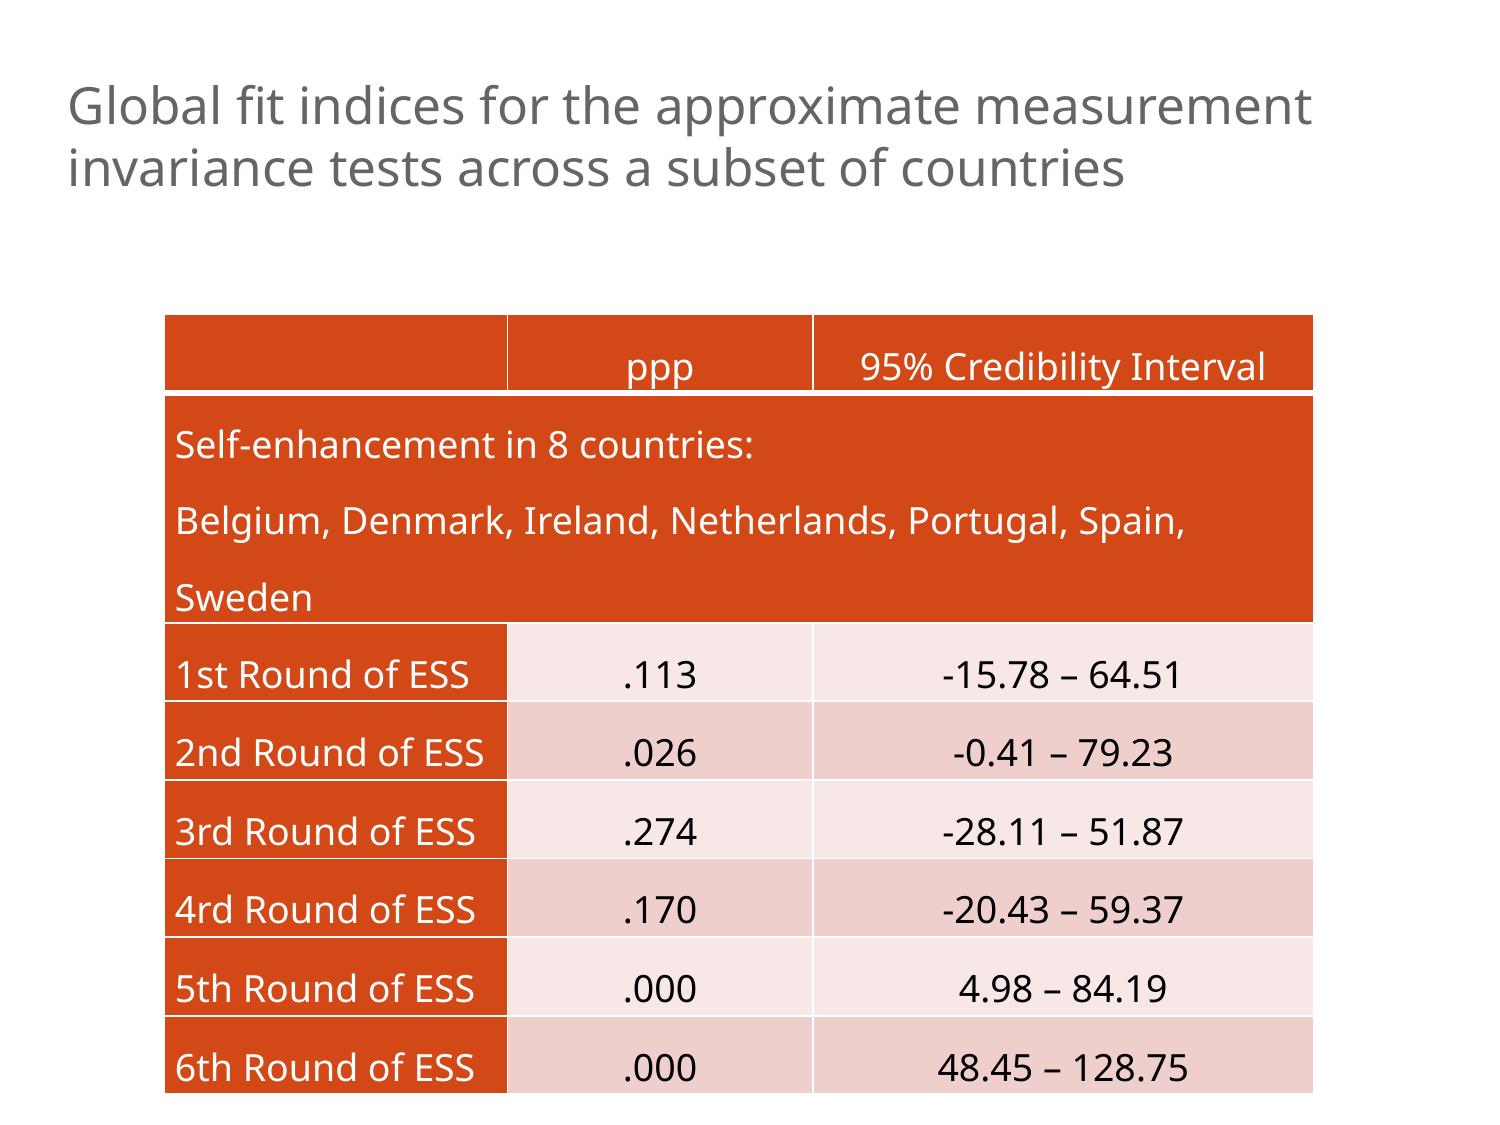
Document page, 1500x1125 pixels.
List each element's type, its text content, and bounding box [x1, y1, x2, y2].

table_cell -28.11 – 51.87 [814, 781, 1313, 858]
title Global fit indices for the approximate measurement invariance tests across a subset of countries [53, 45, 1425, 233]
table_cell 48.45 – 128.75 [814, 1017, 1313, 1093]
table_cell .170 [508, 859, 812, 936]
table_cell .000 [508, 938, 812, 1015]
table_cell 5th Round of ESS [165, 938, 507, 1015]
table_cell Self-enhancement in 8 countries: Belgium, Denmark, Ireland, Netherlands, Portugal, Spain, Sweden [165, 396, 1313, 622]
table_cell .113 [508, 624, 812, 700]
table_cell 4rd Round of ESS [165, 859, 507, 936]
table_header 95% Credibility Interval [814, 315, 1313, 390]
table_cell 4.98 – 84.19 [814, 938, 1313, 1015]
table_cell -0.41 – 79.23 [814, 702, 1313, 779]
table_header [165, 315, 507, 390]
table_cell 2nd Round of ESS [165, 702, 507, 779]
table_cell -15.78 – 64.51 [814, 624, 1313, 700]
table_cell 1st Round of ESS [165, 624, 507, 700]
table_cell -20.43 – 59.37 [814, 859, 1313, 936]
table_cell 6th Round of ESS [165, 1017, 507, 1093]
table_header ppp [508, 315, 812, 390]
table_cell 3rd Round of ESS [165, 781, 507, 858]
table_cell .274 [508, 781, 812, 858]
table_cell .000 [508, 1017, 812, 1093]
table_cell .026 [508, 702, 812, 779]
